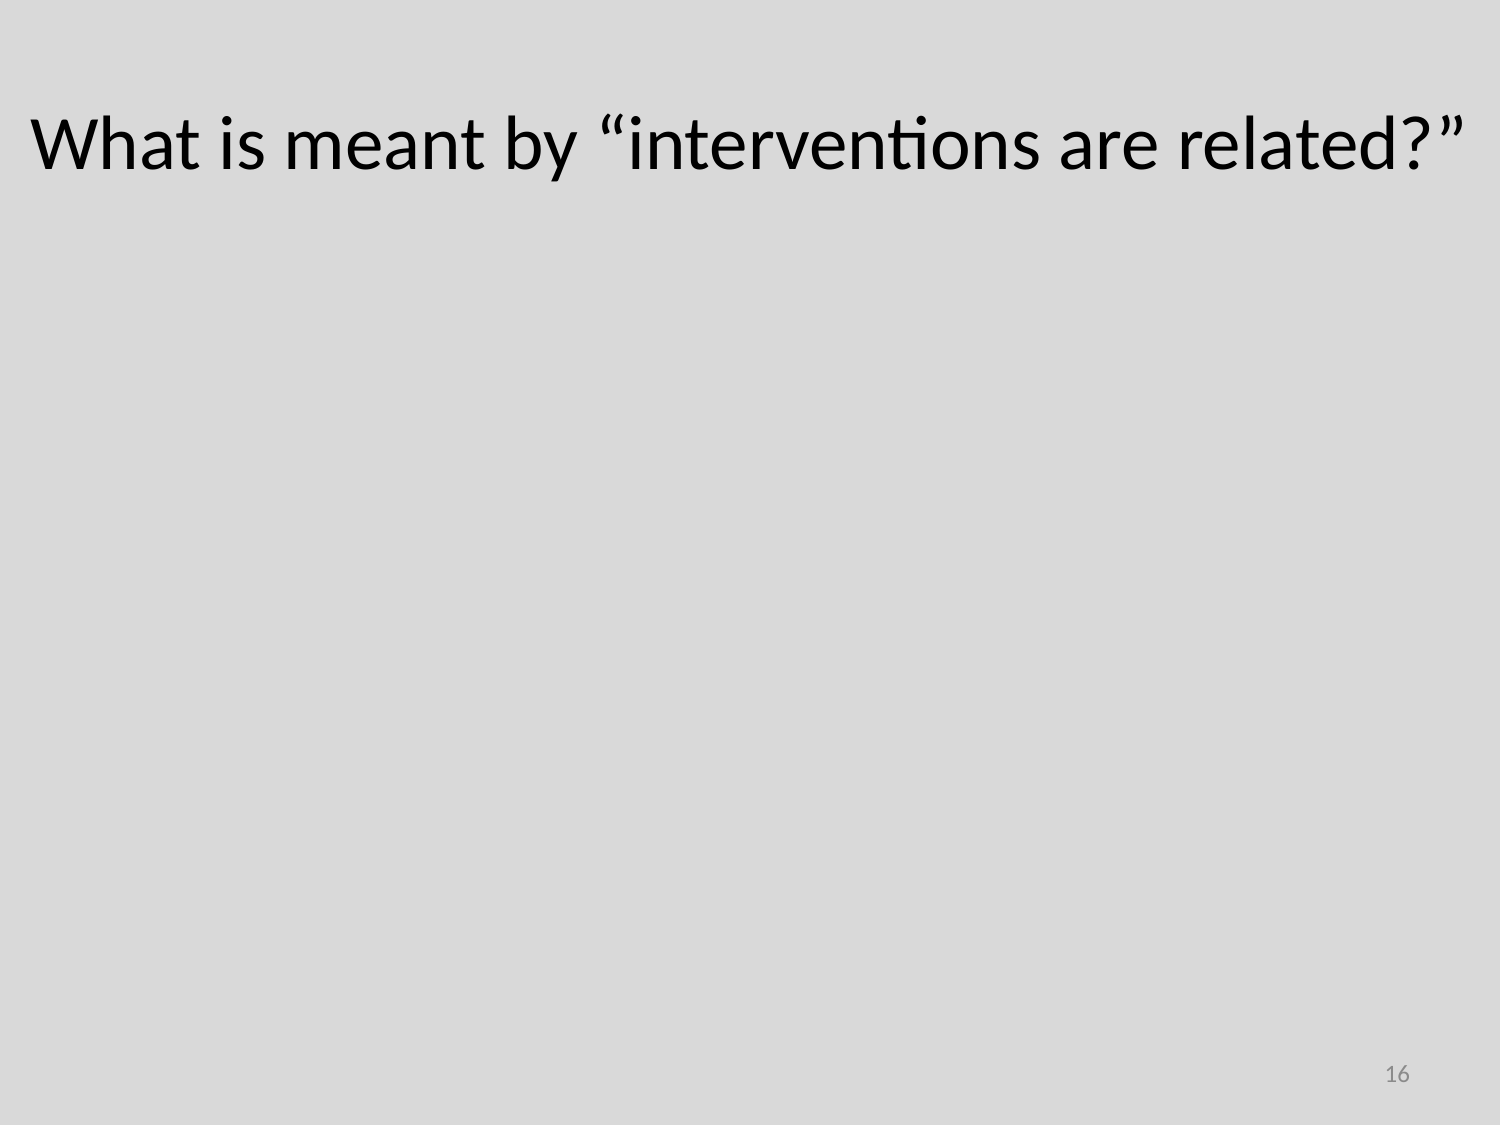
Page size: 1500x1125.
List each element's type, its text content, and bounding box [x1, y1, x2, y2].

slide_number 16 [1074, 1042, 1425, 1103]
title What is meant by “interventions are related?” [0, 45, 1500, 233]
